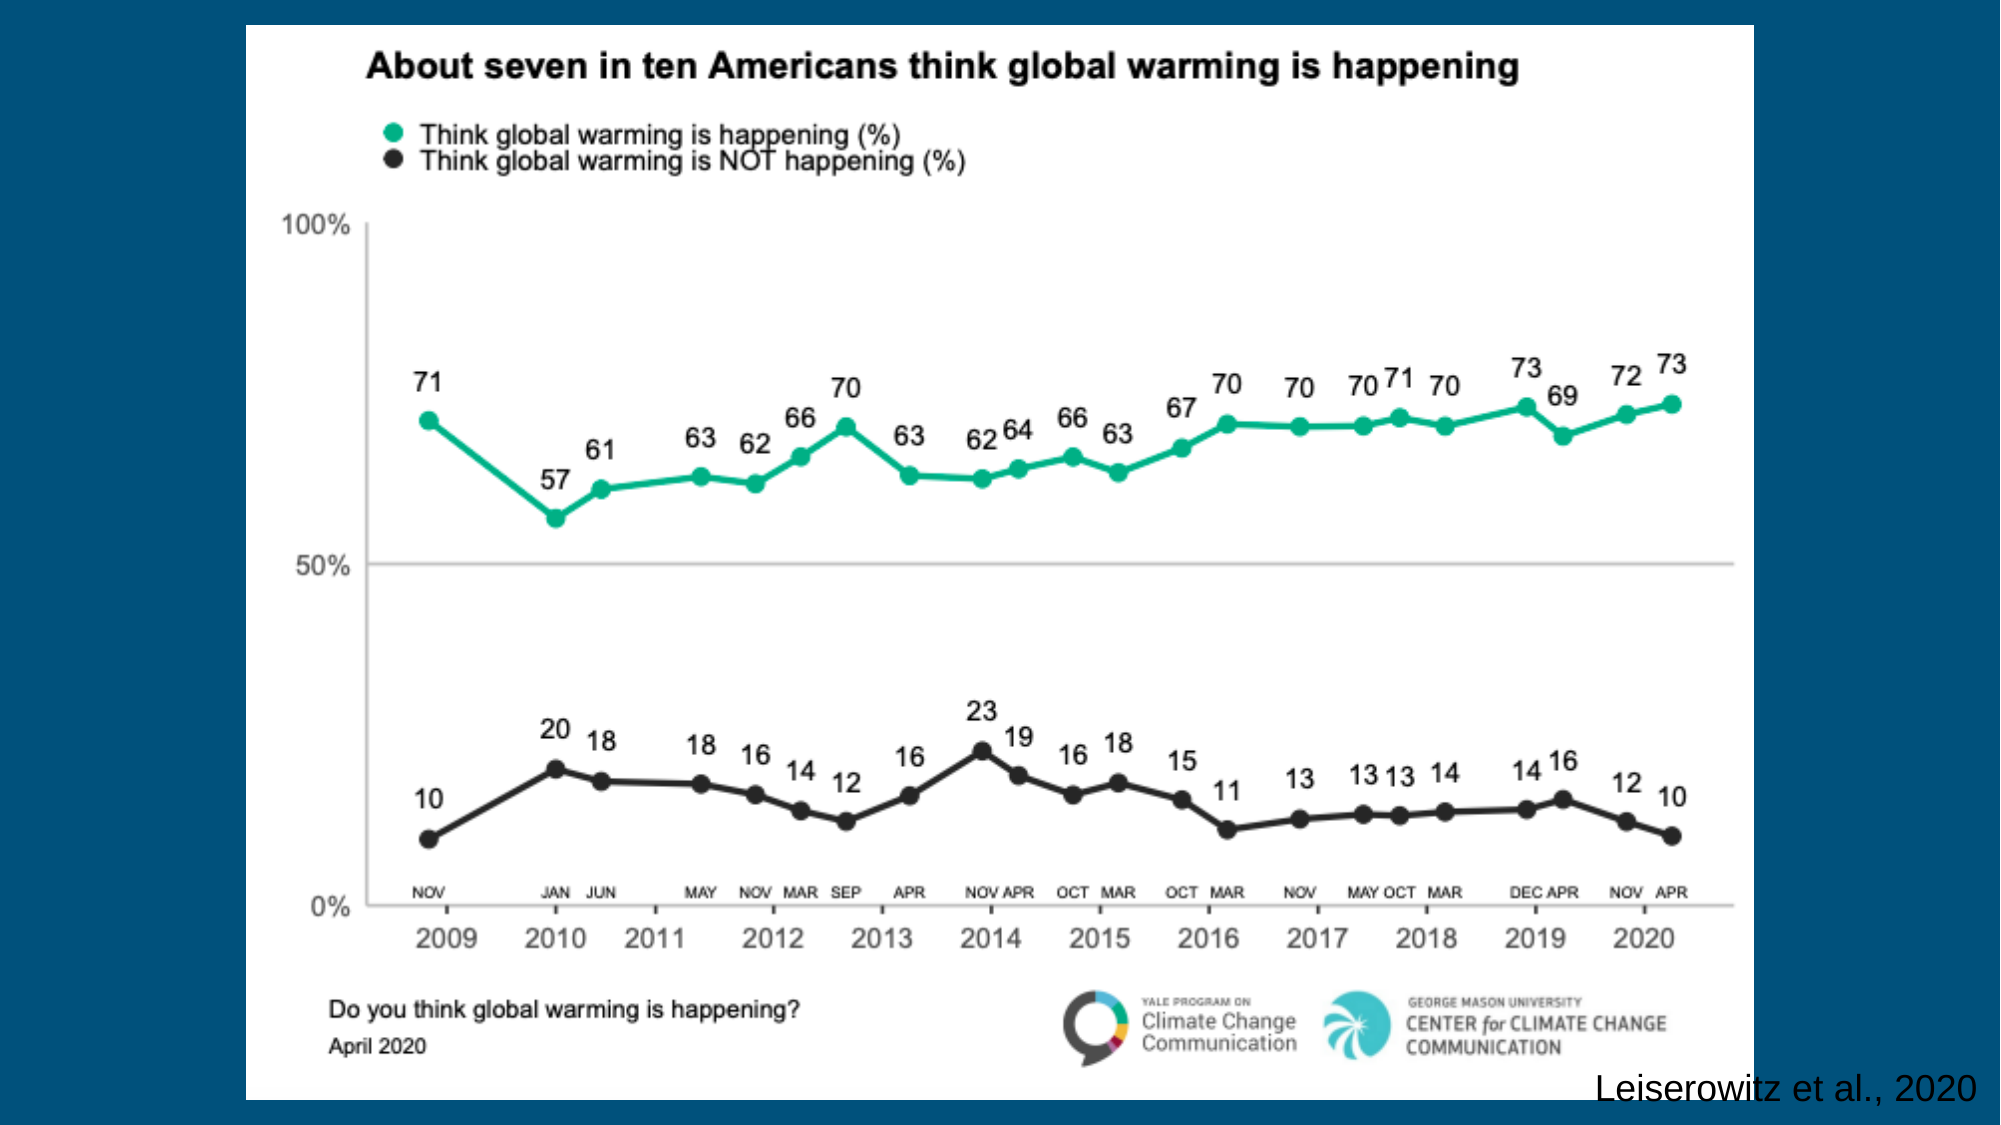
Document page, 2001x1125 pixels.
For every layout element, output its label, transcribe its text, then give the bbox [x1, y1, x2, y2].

picture [247, 26, 1754, 1100]
text_box Leiserowitz et al., 2020 [1579, 1049, 2000, 1125]
